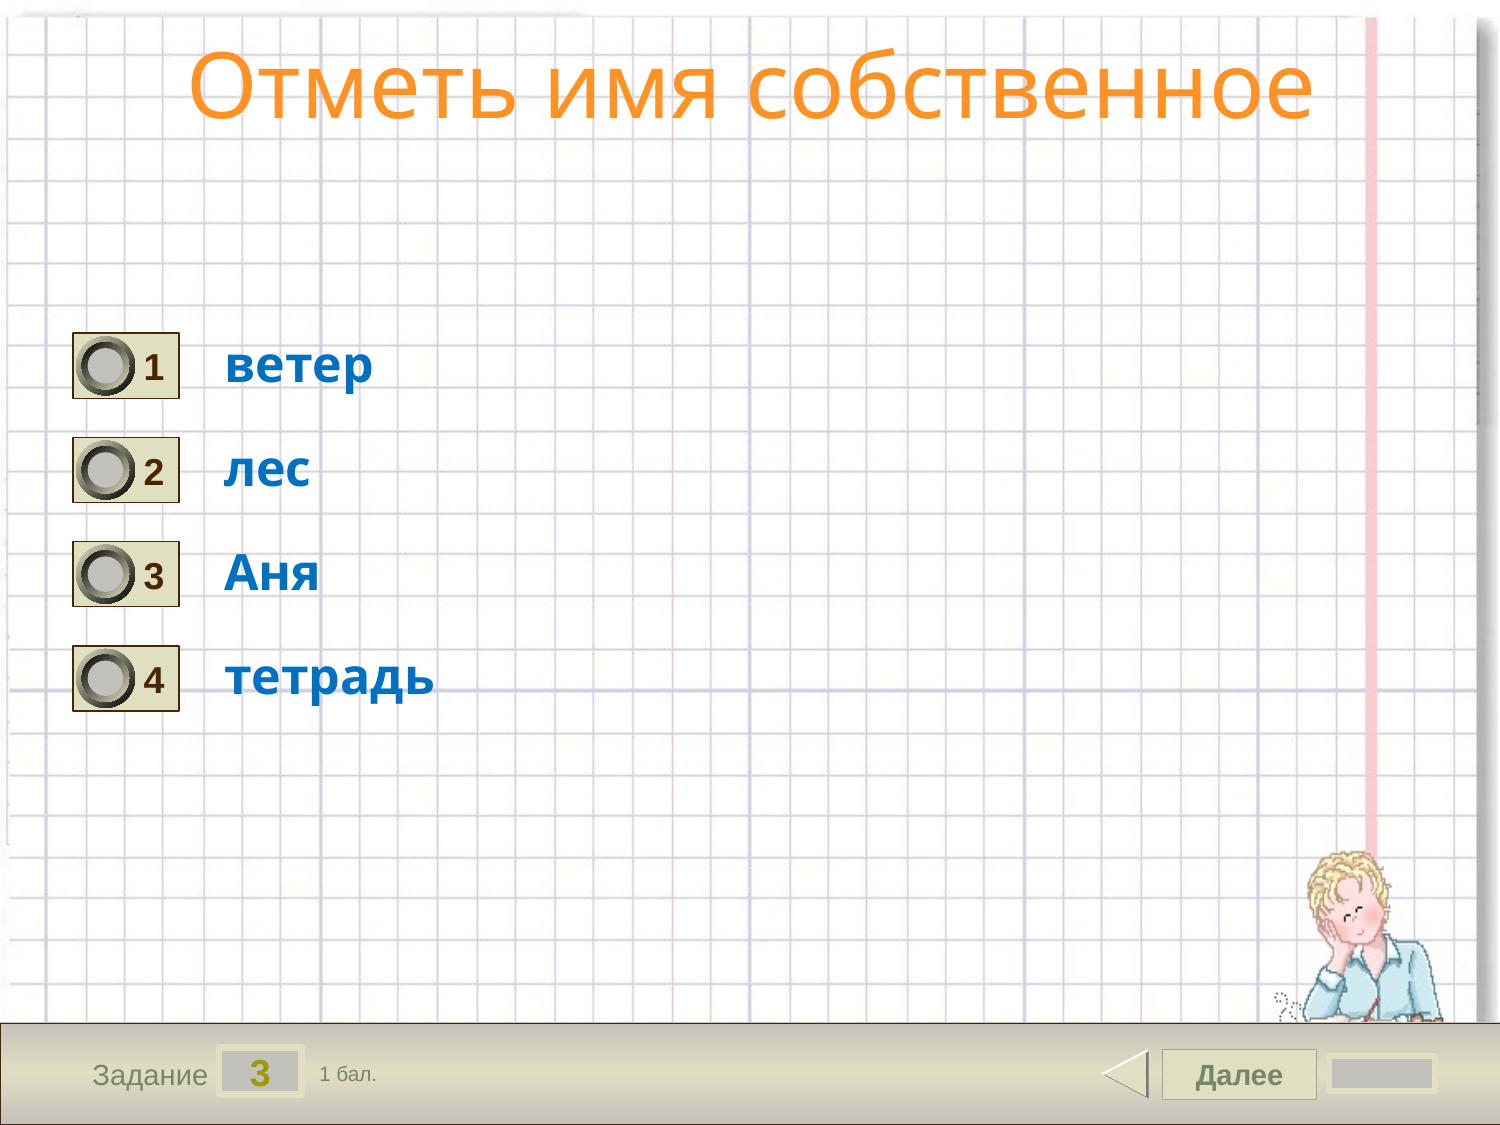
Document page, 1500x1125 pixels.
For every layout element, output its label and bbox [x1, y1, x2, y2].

text_box [72, 541, 180, 607]
picture [0, 0, 1500, 1125]
text_box [72, 332, 180, 399]
text_box [72, 645, 180, 712]
text_box [72, 437, 180, 503]
text_box [1100, 1048, 1149, 1099]
